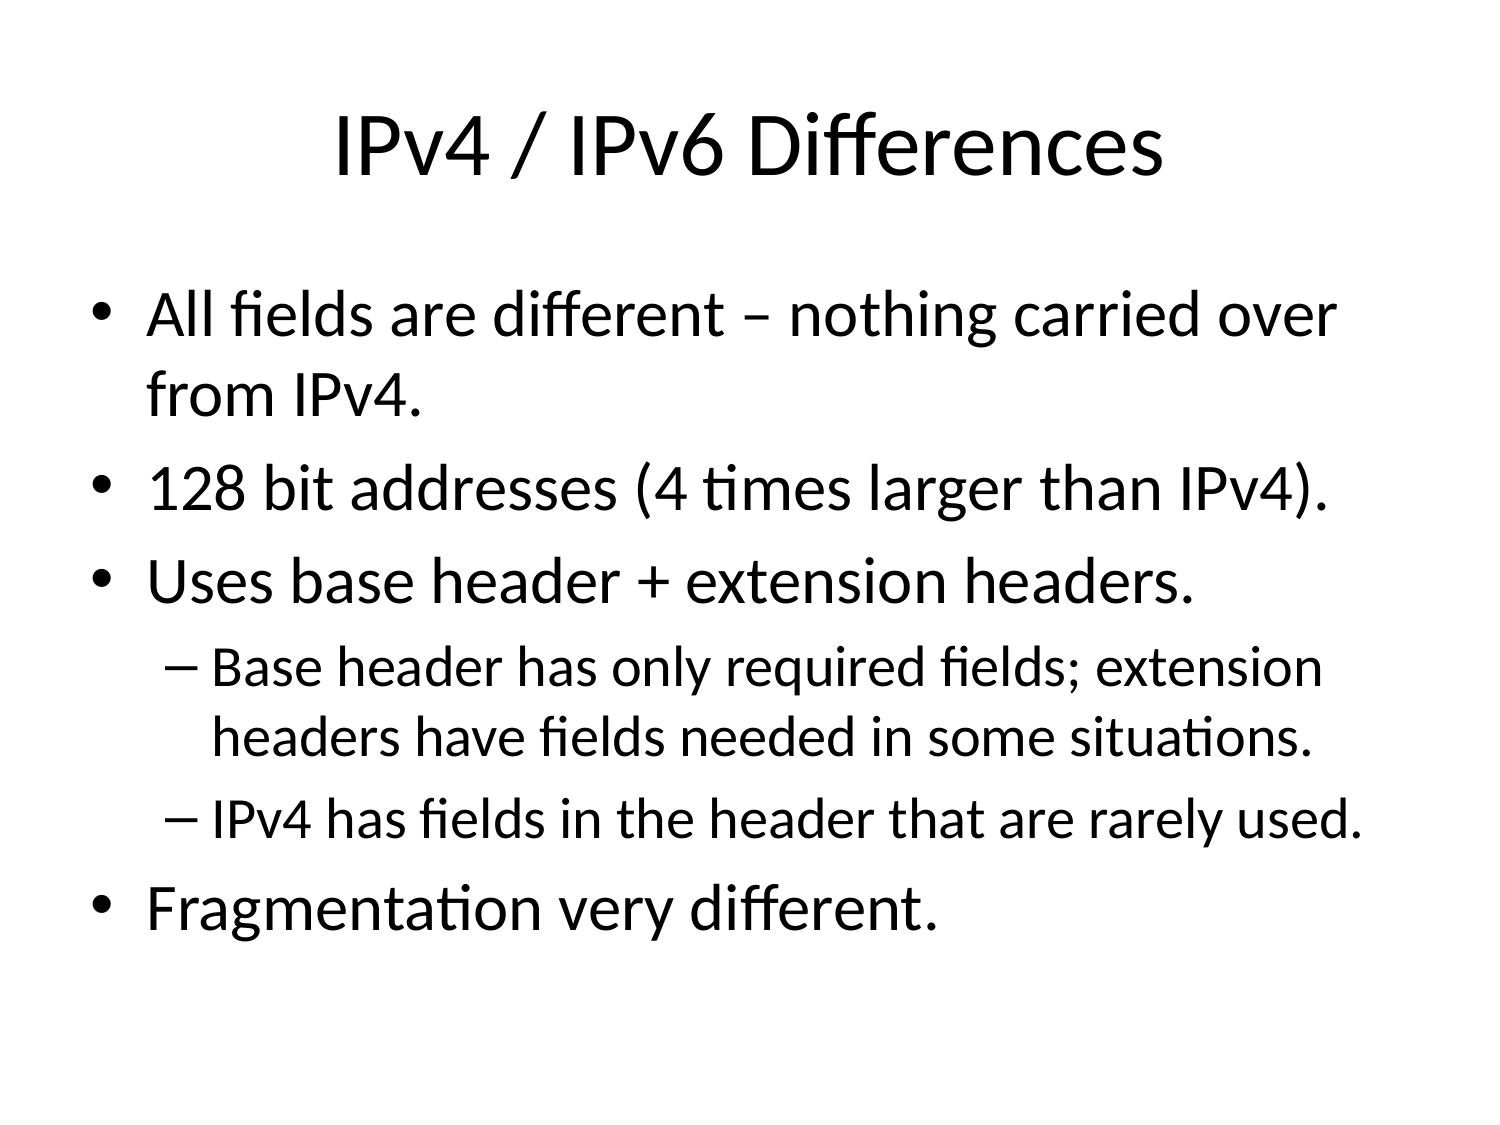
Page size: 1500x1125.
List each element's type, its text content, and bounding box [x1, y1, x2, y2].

list All fields are different – nothing carried over from IPv4. 128 bit addresses (4 times larger than IPv4). Uses base header + extension headers. Base header has only required fields; extension headers have fields needed in some situations. IPv4 has fields in the header that are rarely used. Fragmentation very different. [75, 262, 1425, 1005]
title IPv4 / IPv6 Differences [75, 45, 1425, 233]
